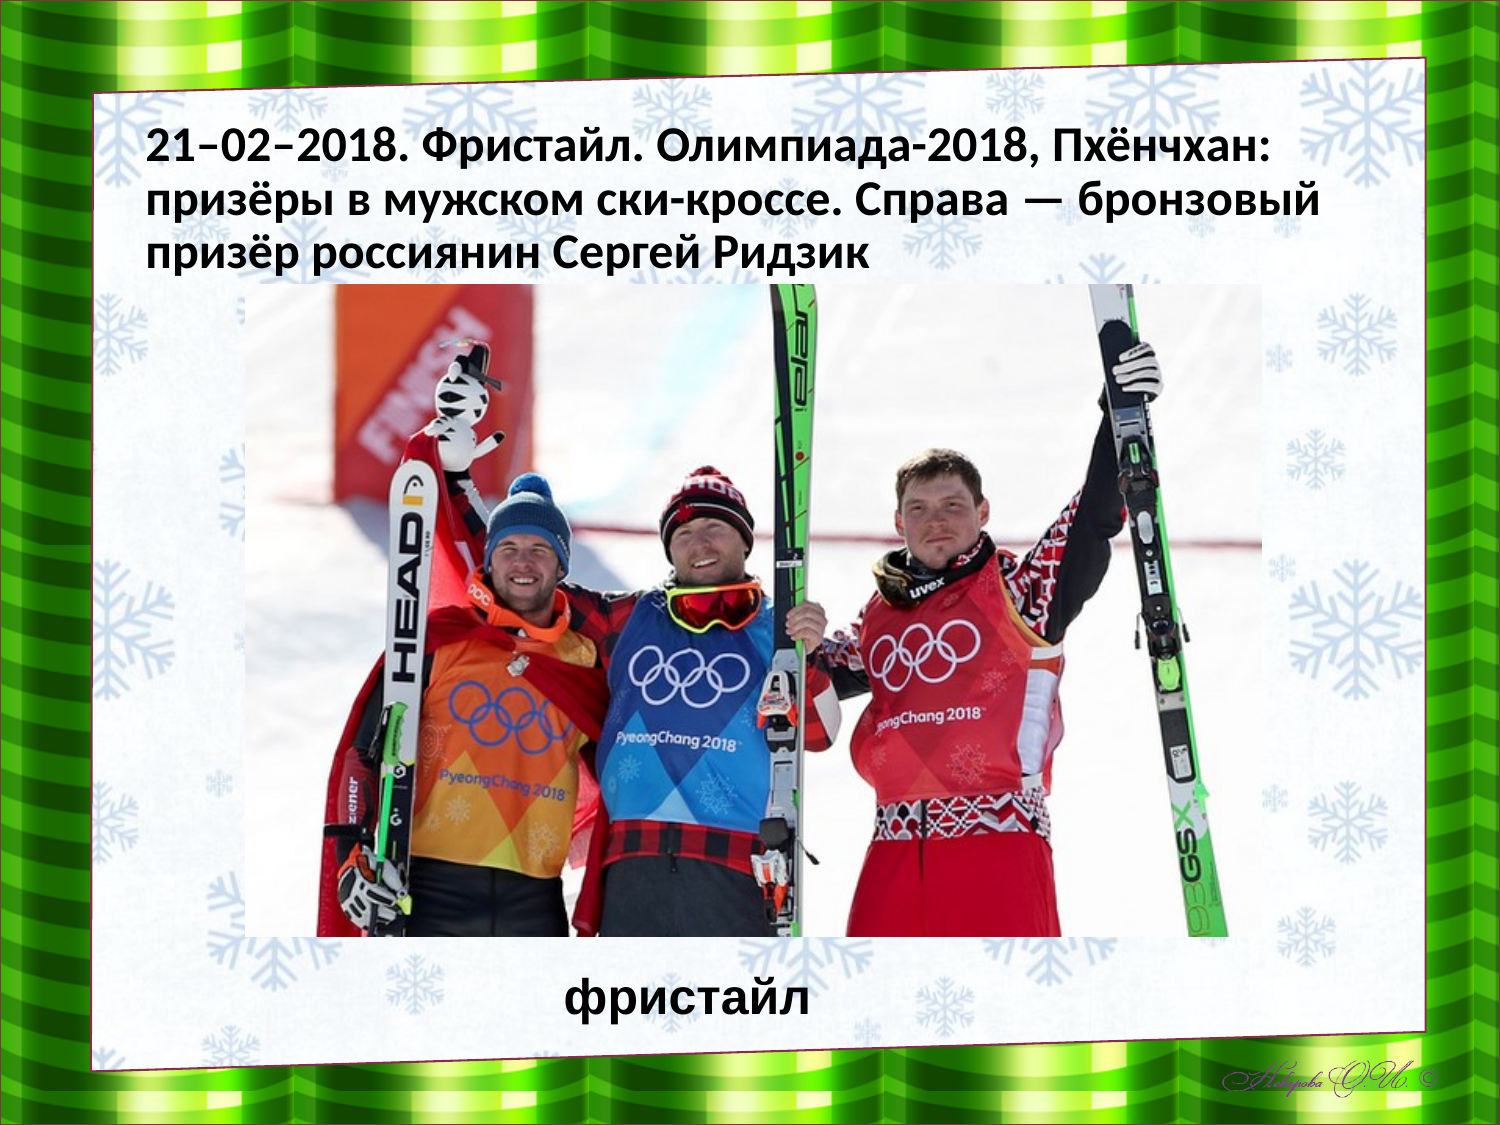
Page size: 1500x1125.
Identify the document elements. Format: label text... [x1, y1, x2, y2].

list 21–02–2018. Фристайл. Олимпиада-2018, Пхёнчхан: призёры в мужском ски-кроссе. Справа — бронзовый призёр россиянин Сергей Ридзик [130, 110, 1413, 390]
picture [1, 1, 1499, 1124]
list фристайл [548, 937, 1187, 1034]
